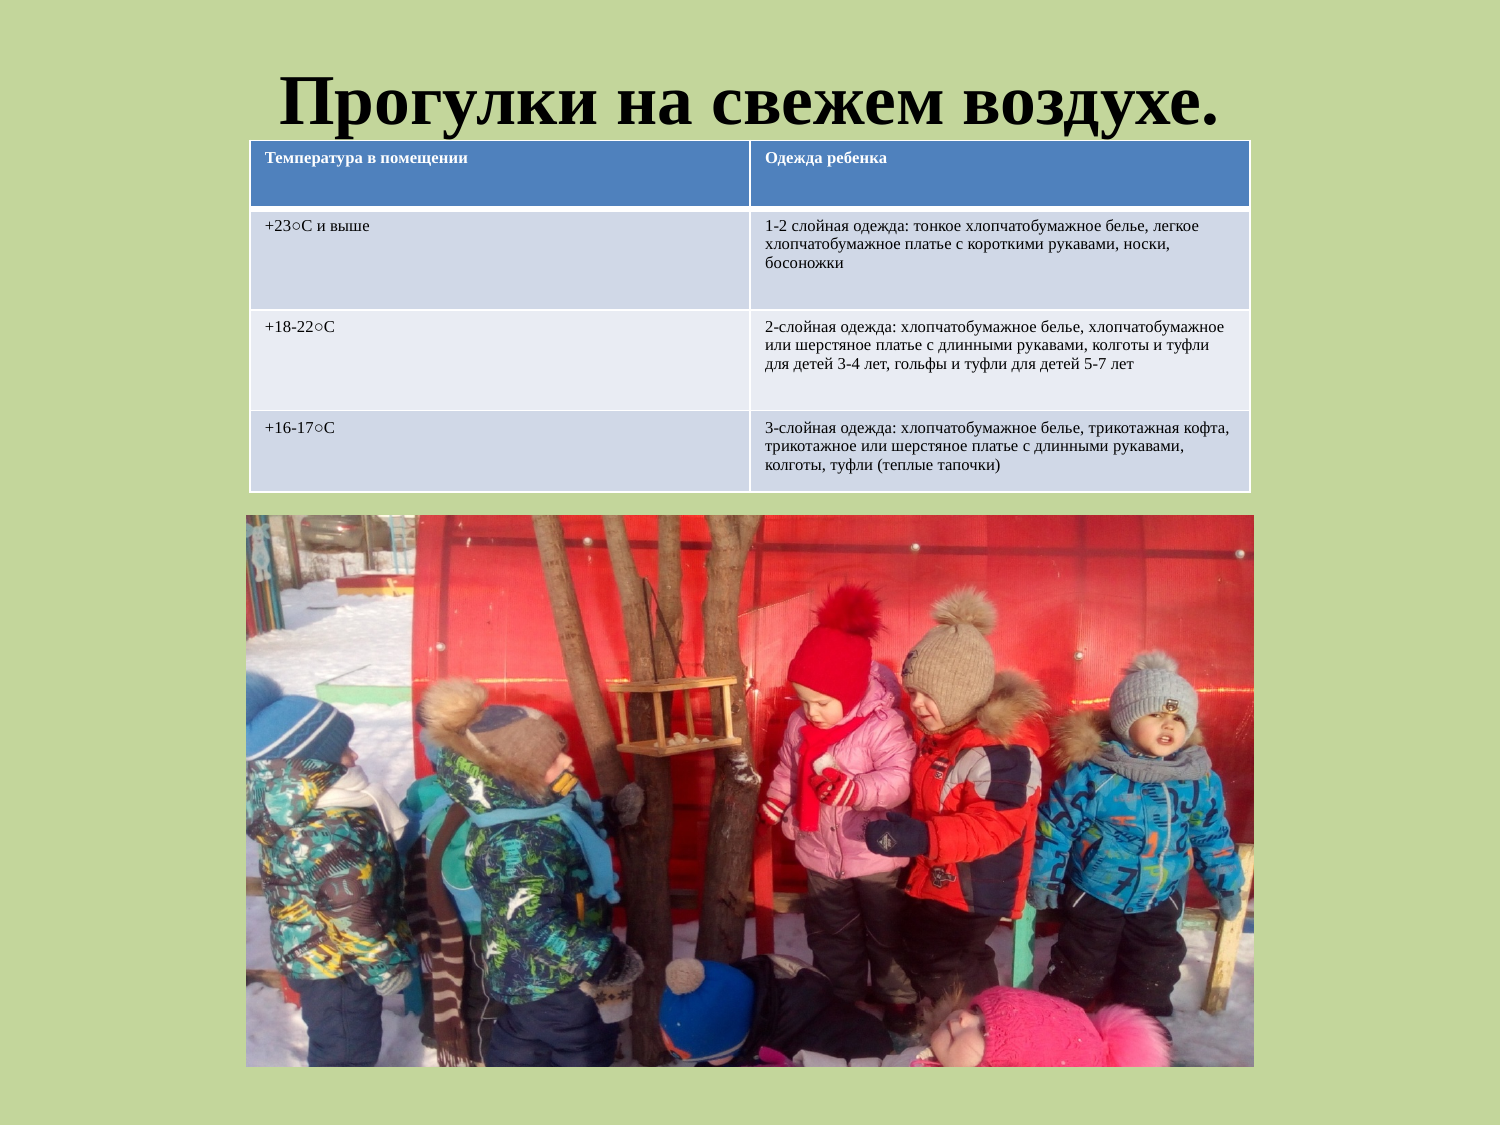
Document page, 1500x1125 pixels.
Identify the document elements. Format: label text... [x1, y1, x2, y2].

table_cell 2-слойная одежда: хлопчатобумажное белье, хлопчатобумажное или шерстяное платье с длинными рукавами, колготы и туфли для детей 3-4 лет, гольфы и туфли для детей 5-7 лет [751, 311, 1249, 410]
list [245, 515, 1255, 1067]
title Прогулки на свежем воздухе. [75, 45, 1425, 233]
table_cell +23○С и выше [251, 212, 749, 309]
table_header Температура в помещении [251, 141, 749, 206]
table_cell +16-17○С [251, 411, 749, 491]
table_cell +18-22○С [251, 311, 749, 410]
table_cell 3-слойная одежда: хлопчатобумажное белье, трикотажная кофта, трикотажное или шерстяное платье с длинными рукавами, колготы, туфли (теплые тапочки) [751, 411, 1249, 491]
table_header Одежда ребенка [751, 141, 1249, 206]
table_cell 1-2 слойная одежда: тонкое хлопчатобумажное белье, легкое хлопчатобумажное платье с короткими рукавами, носки, босоножки [751, 212, 1249, 309]
